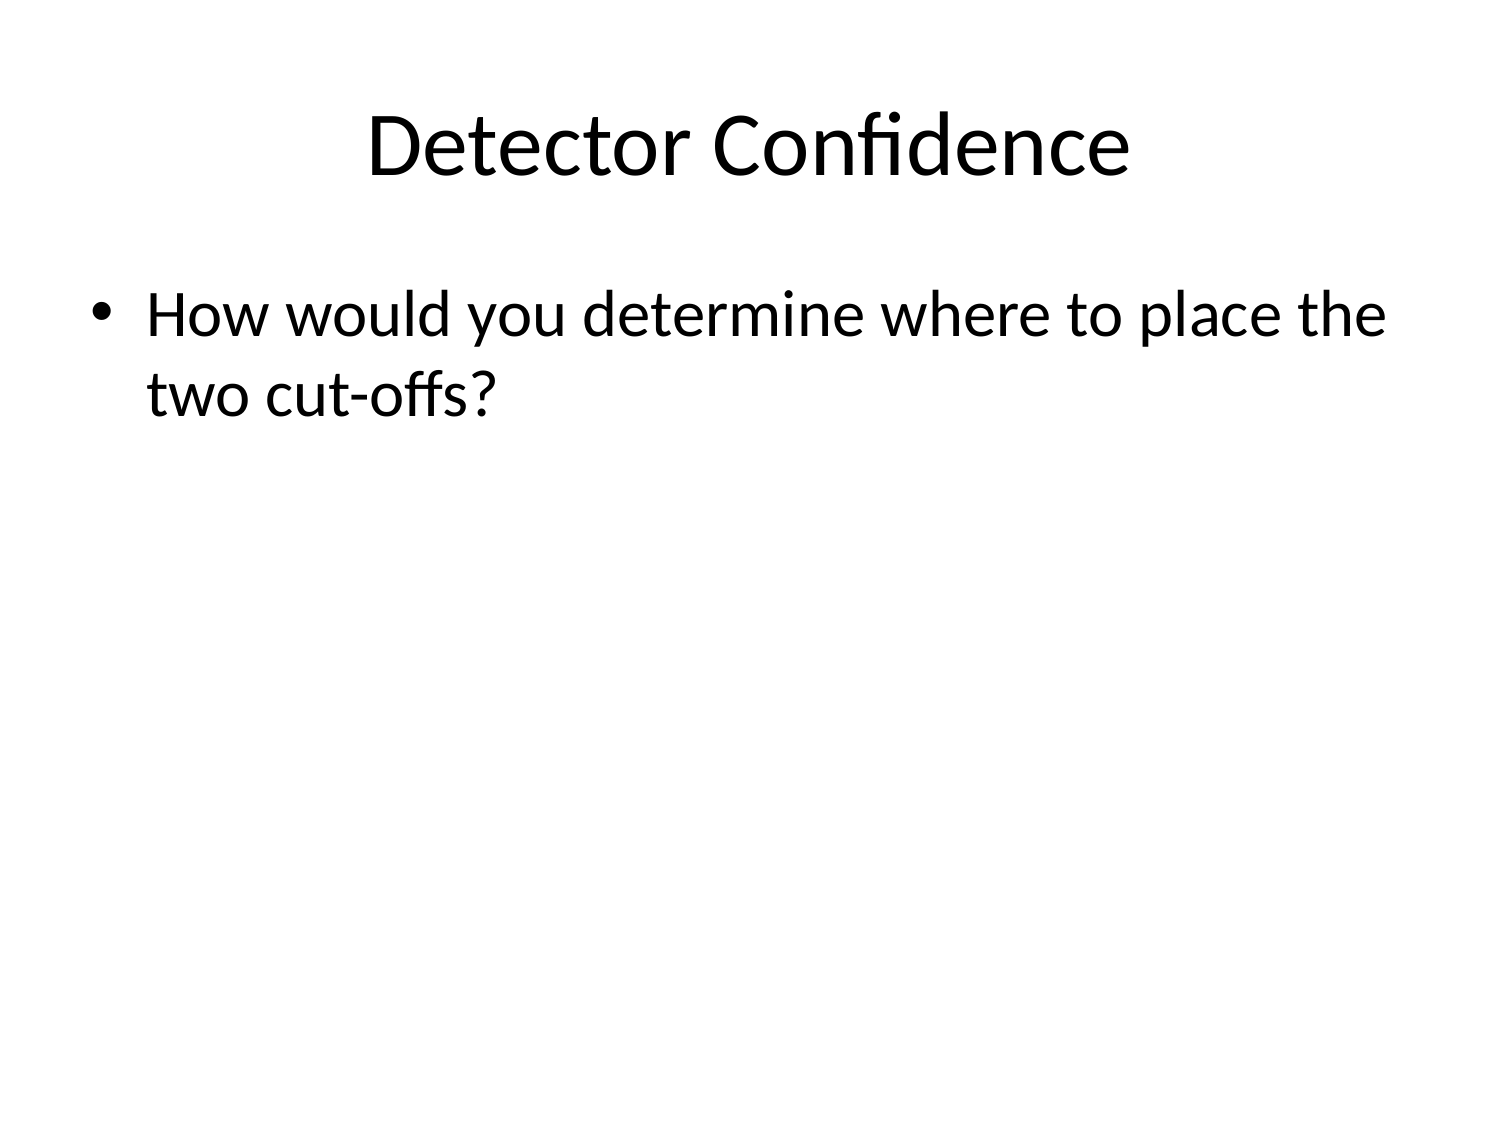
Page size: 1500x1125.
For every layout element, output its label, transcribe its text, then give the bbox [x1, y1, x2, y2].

list How would you determine where to place the two cut-offs? [75, 262, 1425, 1005]
title Detector Confidence [75, 45, 1425, 233]
